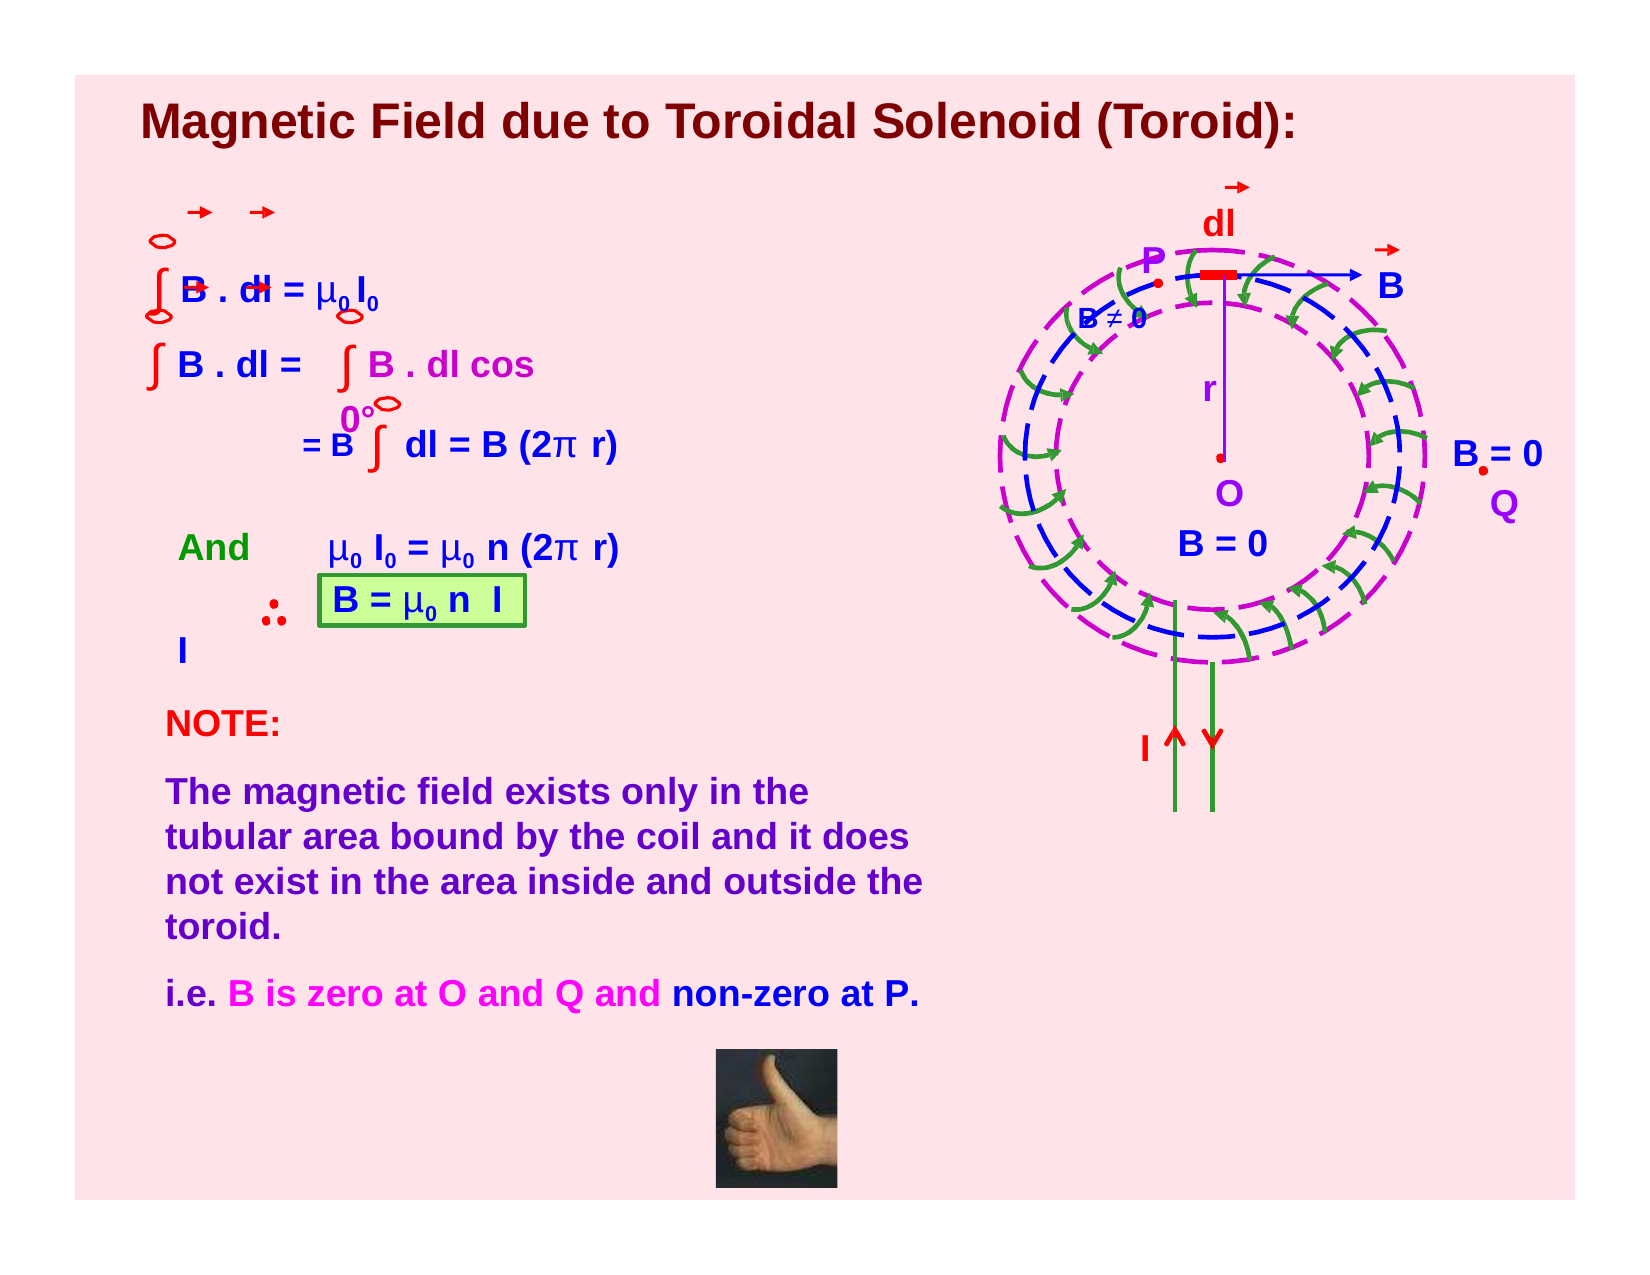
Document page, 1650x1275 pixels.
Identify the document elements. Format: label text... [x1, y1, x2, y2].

text_box [1185, 248, 1198, 276]
text_box [1307, 283, 1378, 332]
text_box [1190, 249, 1268, 276]
text_box I [1137, 723, 1153, 769]
text_box [1282, 623, 1294, 651]
text_box [1217, 454, 1224, 463]
text_box ∫ B . dl = µ0 I0 [150, 214, 386, 320]
text_box [1377, 540, 1396, 563]
text_box dl [1200, 198, 1239, 244]
text_box [1224, 181, 1250, 194]
text_box [1302, 281, 1329, 299]
text_box [1168, 250, 1192, 279]
text_box [1201, 728, 1224, 750]
text_box [1073, 602, 1135, 638]
text_box [1383, 378, 1416, 391]
text_box [1116, 625, 1174, 659]
text_box [1028, 560, 1061, 571]
text_box [1036, 565, 1095, 610]
text_box [1063, 307, 1075, 336]
text_box [1246, 625, 1288, 659]
title Magnetic Field due to Toroidal Solenoid (Toroid): [137, 88, 1308, 302]
text_box [1071, 599, 1100, 612]
text_box [1008, 514, 1058, 565]
text_box [1258, 259, 1311, 273]
text_box [1001, 434, 1025, 458]
text_box ∫ B . dl cos 0° [337, 289, 581, 377]
text_box [1287, 609, 1322, 647]
text_box B = 0 Q [1450, 423, 1546, 524]
text_box O B = 0 [1175, 463, 1271, 564]
text_box [998, 504, 1034, 517]
text_box [184, 281, 209, 294]
text_box [1018, 369, 1038, 392]
text_box P B ≠ 0 [1075, 236, 1168, 334]
text_box [1380, 492, 1419, 560]
text_box = B ∫ dl = B (2π r) And µ0 I0 = µ0 n (2π r) I [175, 377, 630, 672]
text_box [1315, 606, 1328, 633]
text_box [1355, 333, 1412, 384]
text_box [1024, 275, 1400, 638]
text_box [1001, 372, 1036, 452]
text_box [1350, 327, 1388, 337]
text_box B [1375, 261, 1407, 307]
text_box [1019, 308, 1071, 387]
text_box [1320, 581, 1362, 630]
text_box [1199, 268, 1363, 282]
text_box ∫ B . dl = [147, 289, 304, 395]
text_box [1374, 243, 1400, 257]
text_box [1163, 725, 1186, 747]
text_box [1239, 635, 1253, 661]
text_box r [1200, 363, 1220, 409]
text_box [1354, 545, 1396, 598]
text_box [187, 206, 213, 214]
text_box [1398, 428, 1428, 441]
text_box NOTE: The magnetic field exists only in the tubular area bound by the coil and it does not exist in the area inside and outside the toroid. i.e. B is zero at O and Q and non-zero at P. [162, 698, 926, 1015]
text_box [999, 436, 1032, 511]
text_box [1250, 254, 1276, 273]
text_box [249, 206, 275, 214]
text_box [1065, 298, 1075, 330]
text_box [246, 281, 272, 294]
text_box [1253, 277, 1325, 296]
text_box [1398, 434, 1425, 499]
text_box [1397, 486, 1423, 506]
text_box B = µ0 n I [319, 574, 525, 626]
text_box [715, 1049, 838, 1188]
text_box [1112, 622, 1141, 640]
text_box [1385, 384, 1424, 433]
text_box [1350, 576, 1368, 605]
text_box [1175, 634, 1247, 663]
